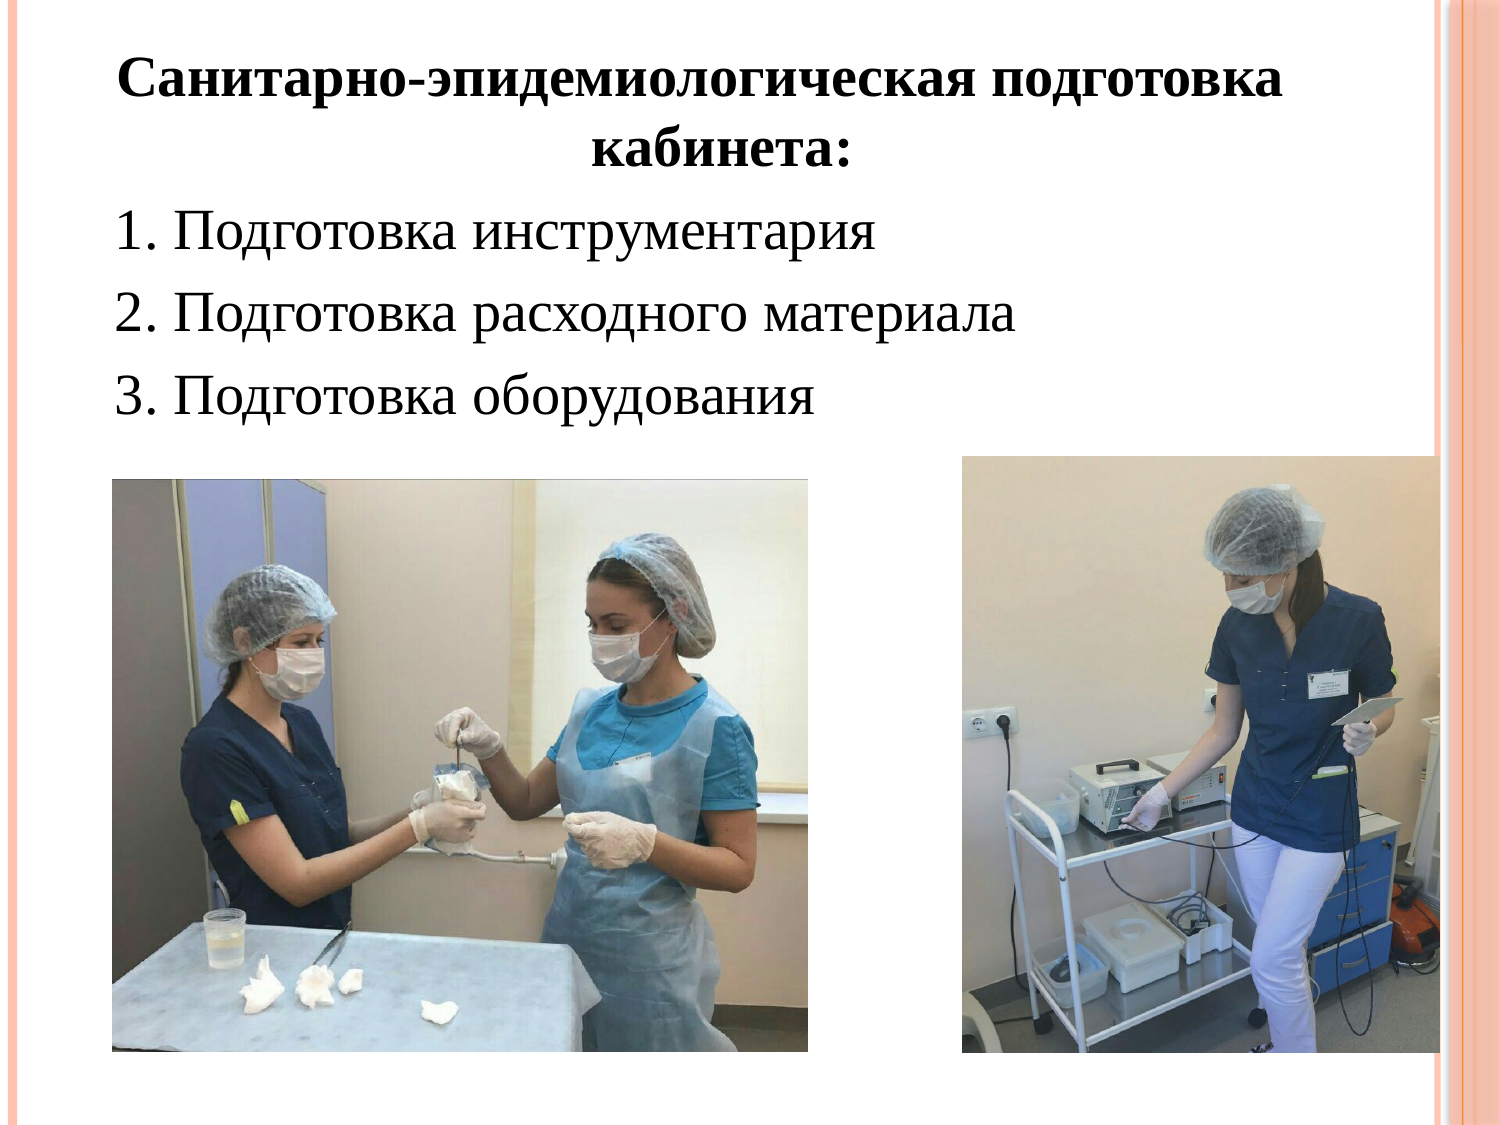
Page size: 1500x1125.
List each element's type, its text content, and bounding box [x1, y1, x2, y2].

list Санитарно-эпидемиологическая подготовка кабинета: 1. Подготовка инструментария 2. Подготовка расходного материала 3. Подготовка оборудования [100, 30, 1300, 1062]
picture [962, 455, 1440, 1054]
picture [111, 479, 808, 1053]
